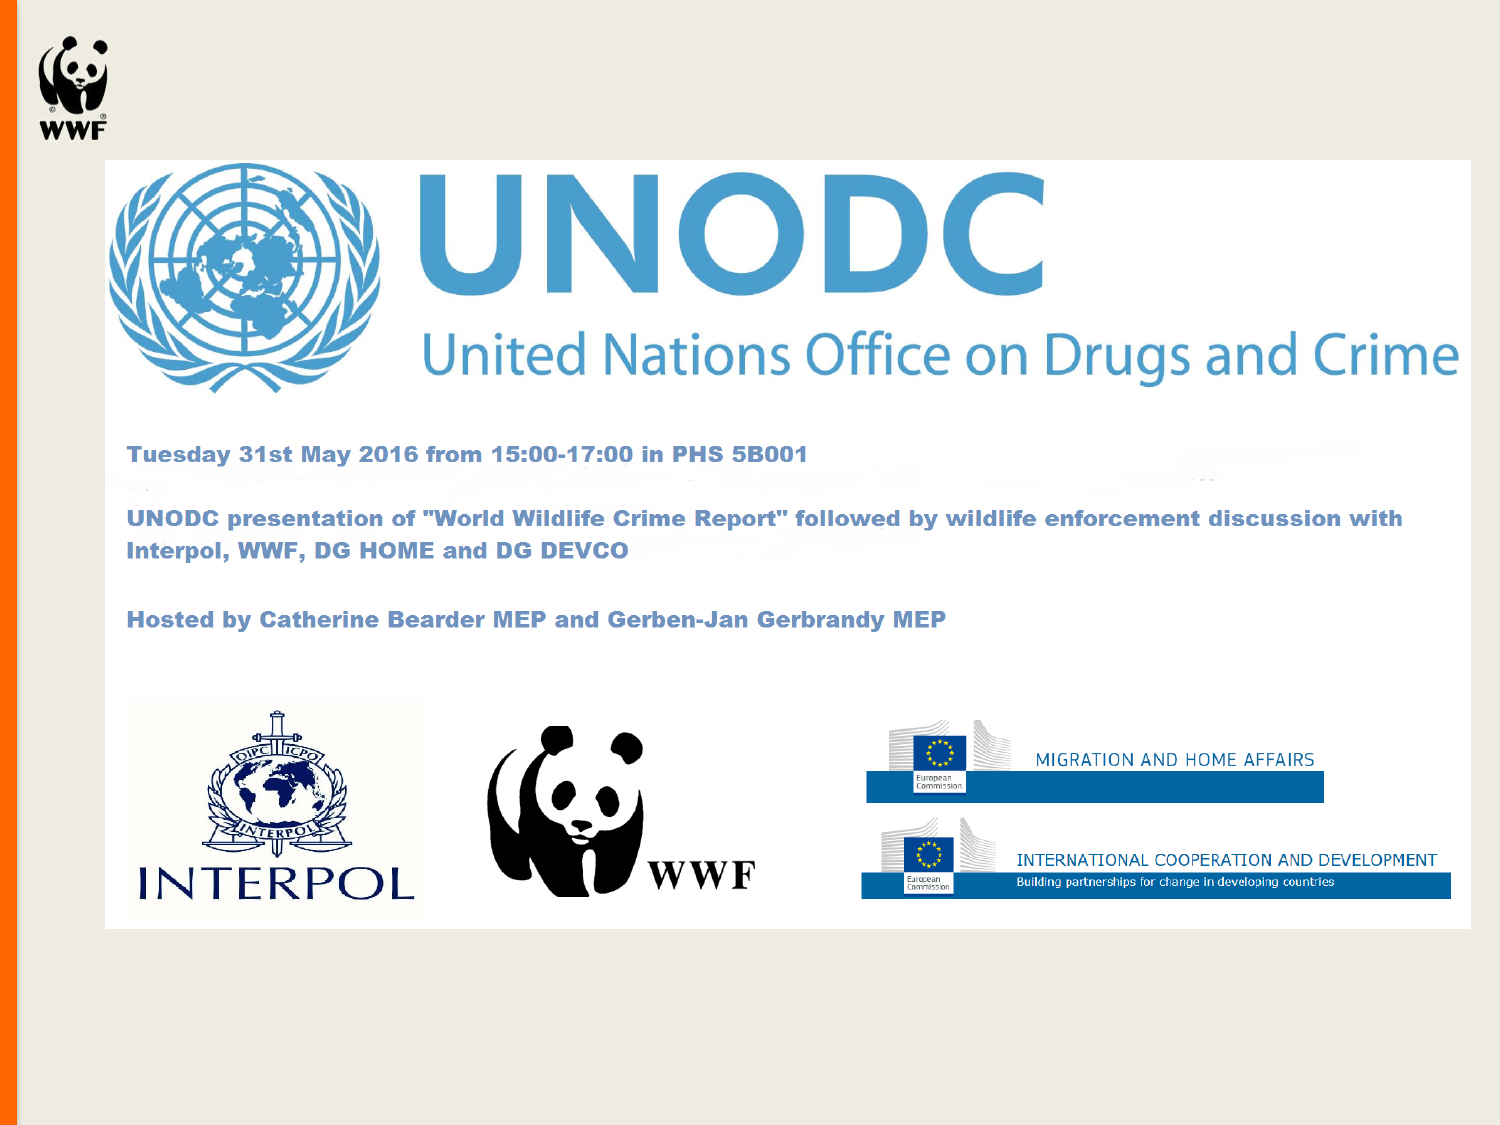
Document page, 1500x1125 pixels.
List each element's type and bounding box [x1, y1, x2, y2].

picture [105, 160, 1471, 929]
text_box [0, 0, 18, 1125]
picture [27, 18, 115, 157]
